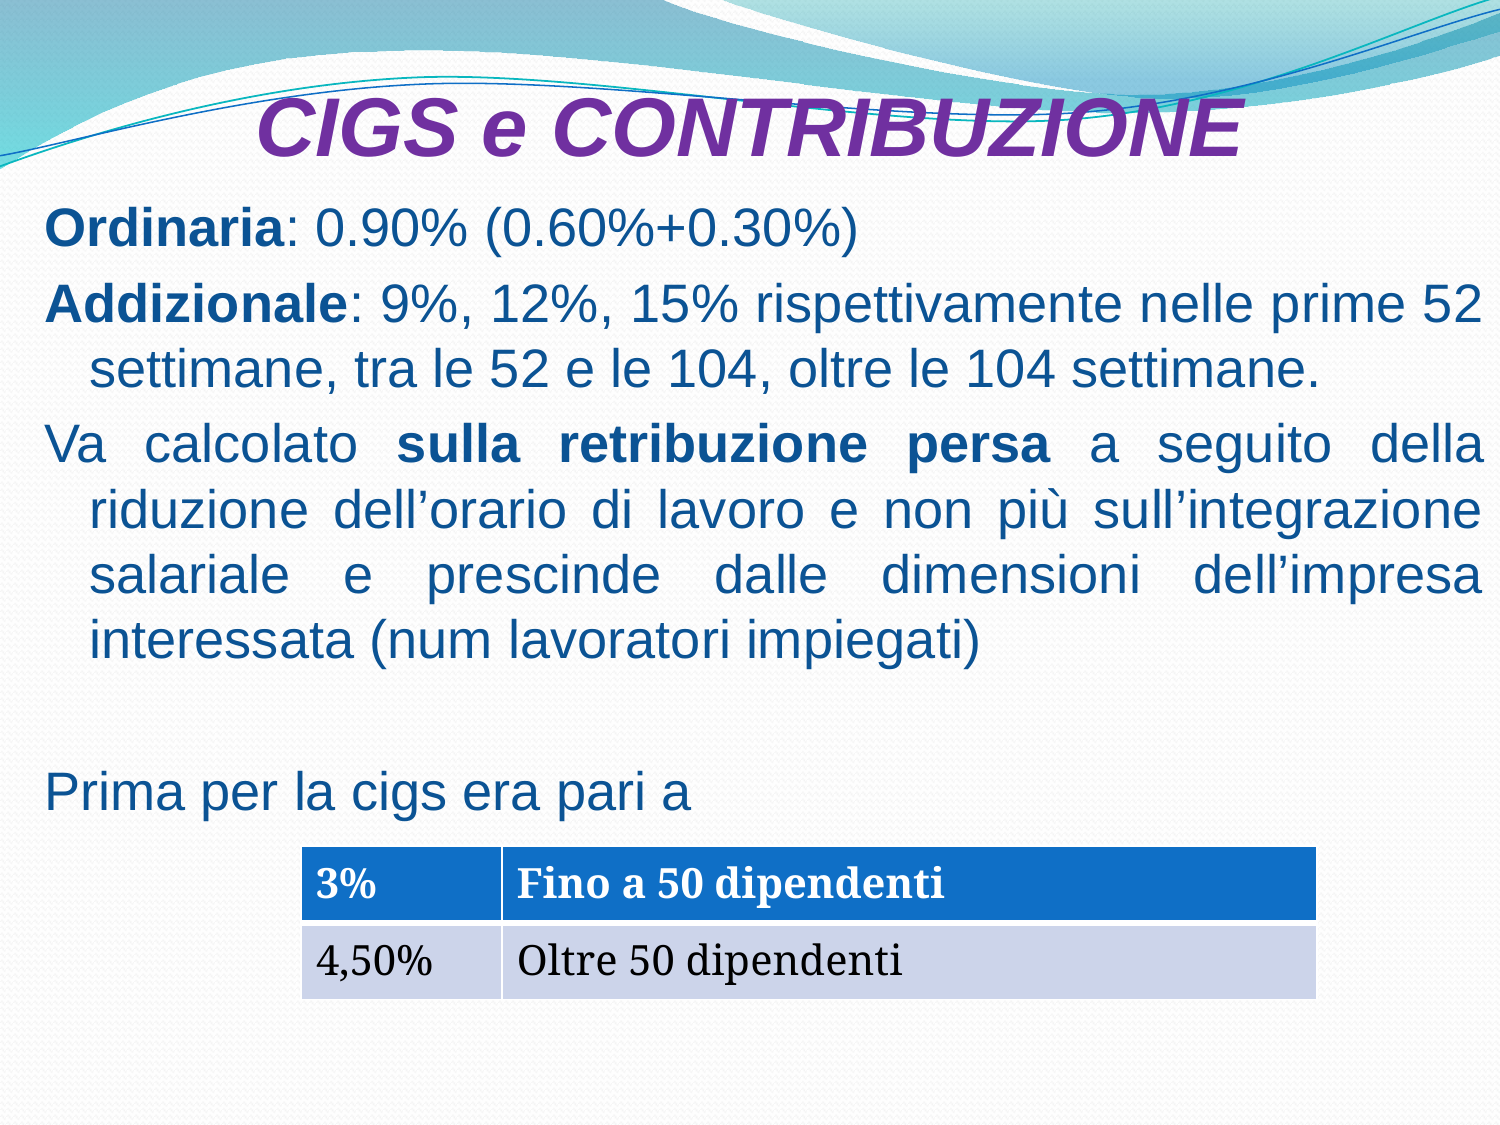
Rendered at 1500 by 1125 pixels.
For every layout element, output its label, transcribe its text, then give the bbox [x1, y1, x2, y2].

table_cell 4,50% [302, 926, 501, 999]
table_header Fino a 50 dipendenti [503, 847, 1316, 920]
title CIGS e CONTRIBUZIONE [75, 54, 1425, 173]
table_cell Oltre 50 dipendenti [503, 926, 1316, 999]
table_header 3% [302, 847, 501, 920]
list Ordinaria: 0.90% (0.60%+0.30%) Addizionale: 9%, 12%, 15% rispettivamente nelle prime 52 settimane, tra le 52 e le 104, oltre le 104 settimane. Va calcolato sulla retribuzione persa a seguito della riduzione dell’orario di lavoro e non più sull’integrazione salariale e prescinde dalle dimensioni dell’impresa interessata (num lavoratori impiegati) Prima per la cigs era pari a [29, 184, 1500, 1047]
